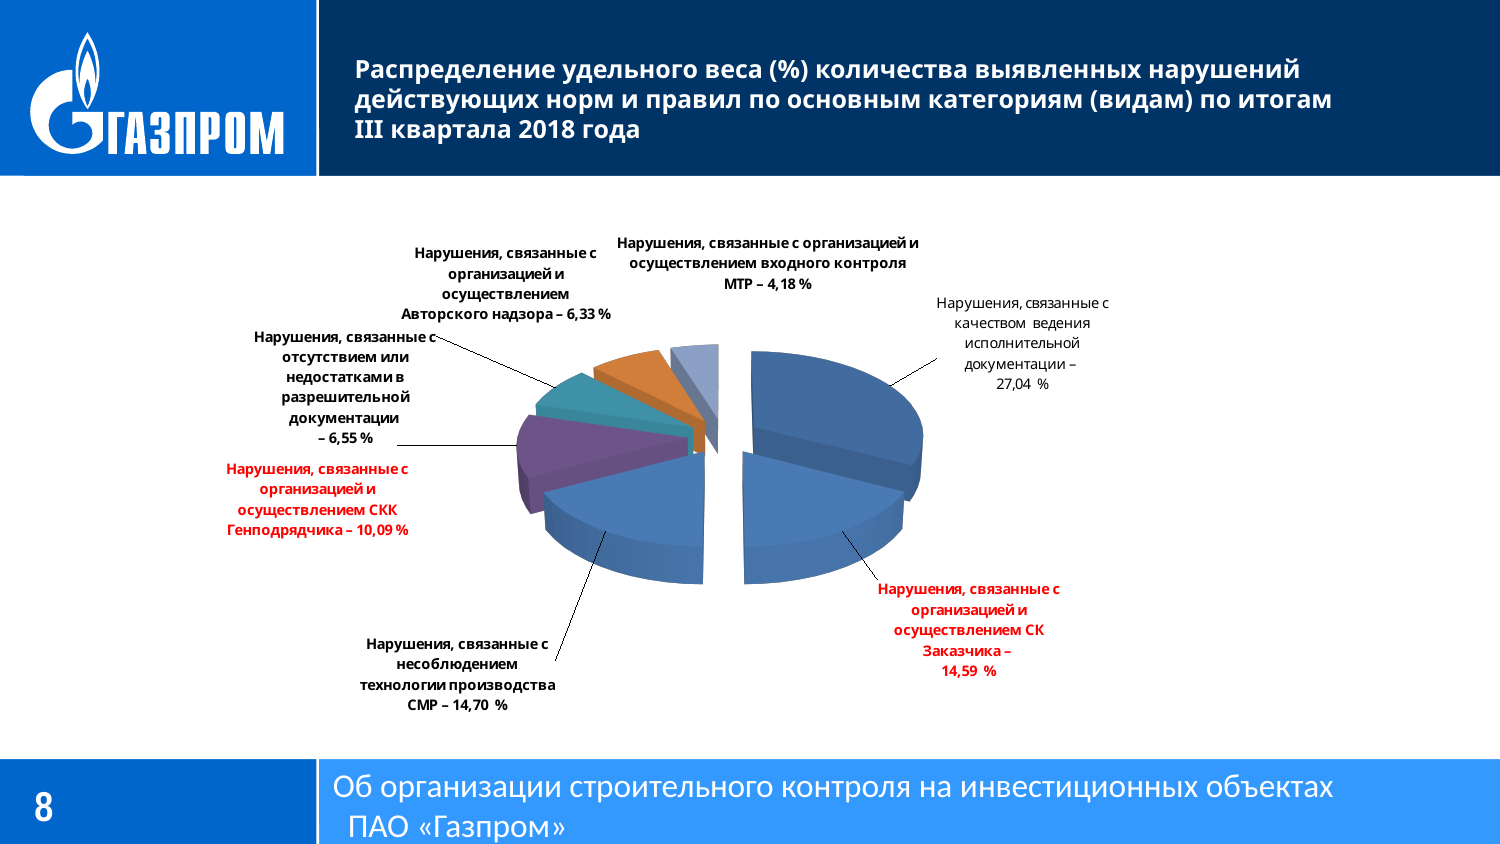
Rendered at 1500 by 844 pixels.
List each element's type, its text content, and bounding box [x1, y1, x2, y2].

title Распределение удельного веса (%) количества выявленных нарушений действующих норм и правил по основным категориям (видам) по итогам III квартала 2018 года [354, 24, 1464, 144]
text_box Об организации строительного контроля на инвестиционных объектах ПАО «Газпром» [318, 767, 1500, 842]
chart [225, 193, 1133, 716]
